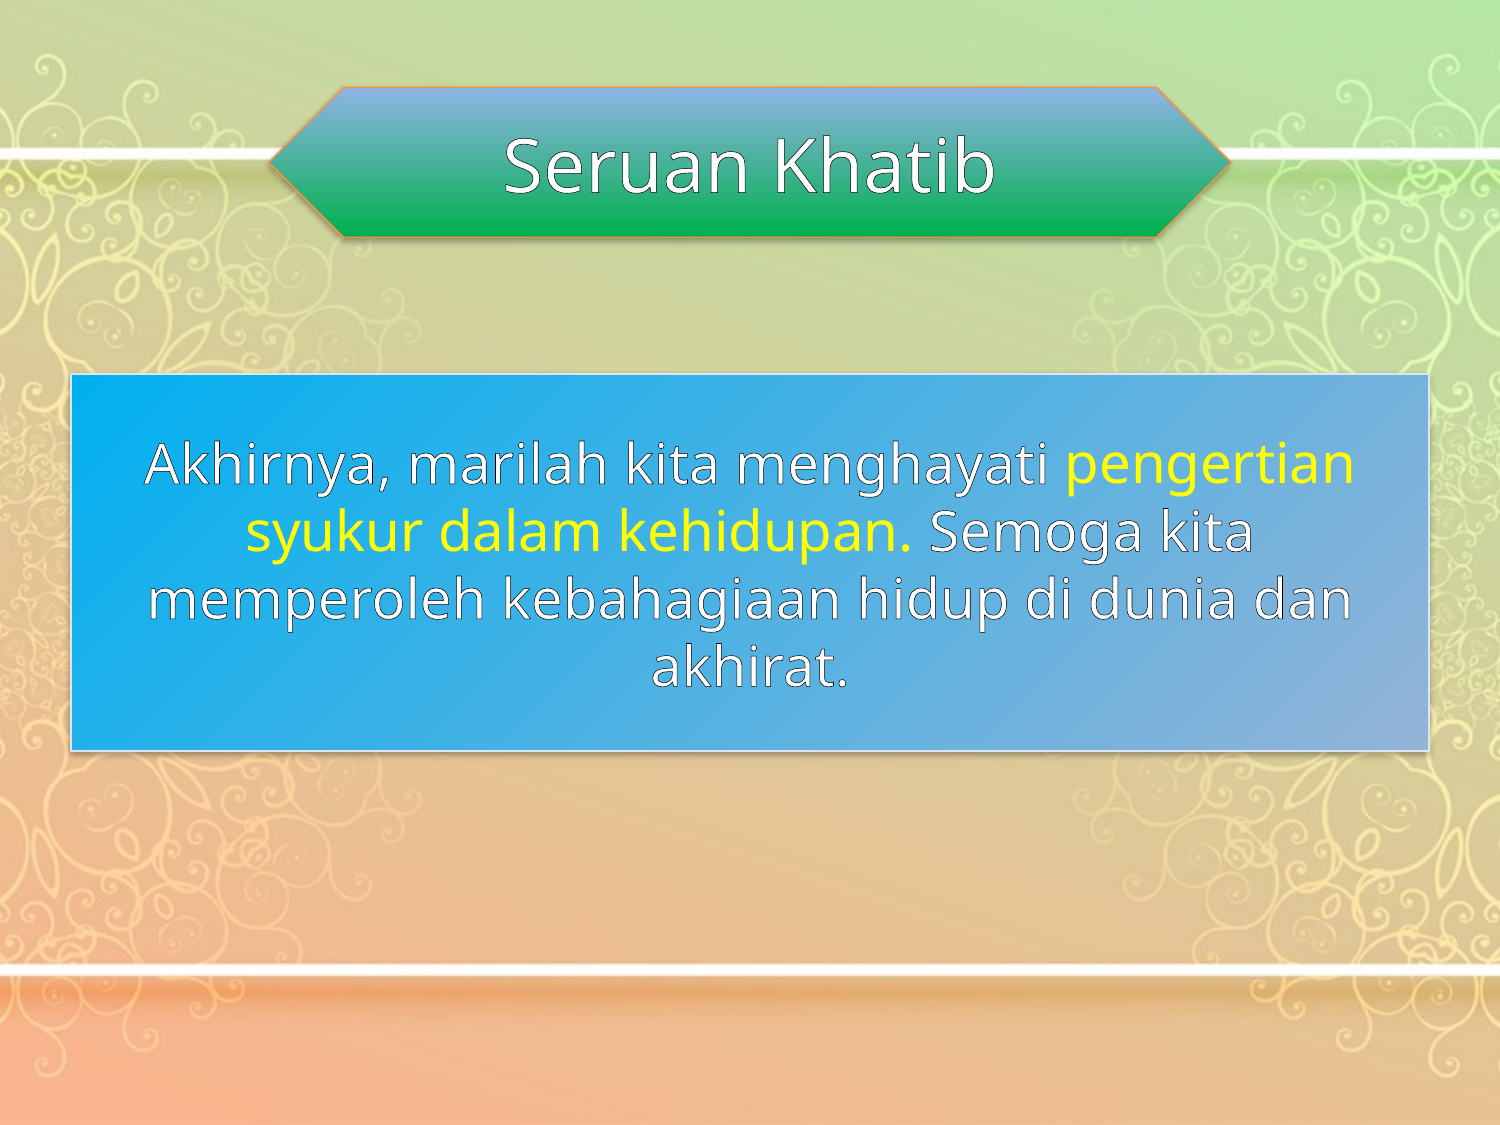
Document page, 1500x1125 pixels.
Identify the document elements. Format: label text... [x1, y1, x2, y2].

text_box Seruan Khatib [268, 86, 1232, 239]
picture [0, 0, 1500, 1125]
list Akhirnya, marilah kita menghayati pengertian syukur dalam kehidupan. Semoga kita memperoleh kebahagiaan hidup di dunia dan akhirat. [70, 373, 1430, 752]
